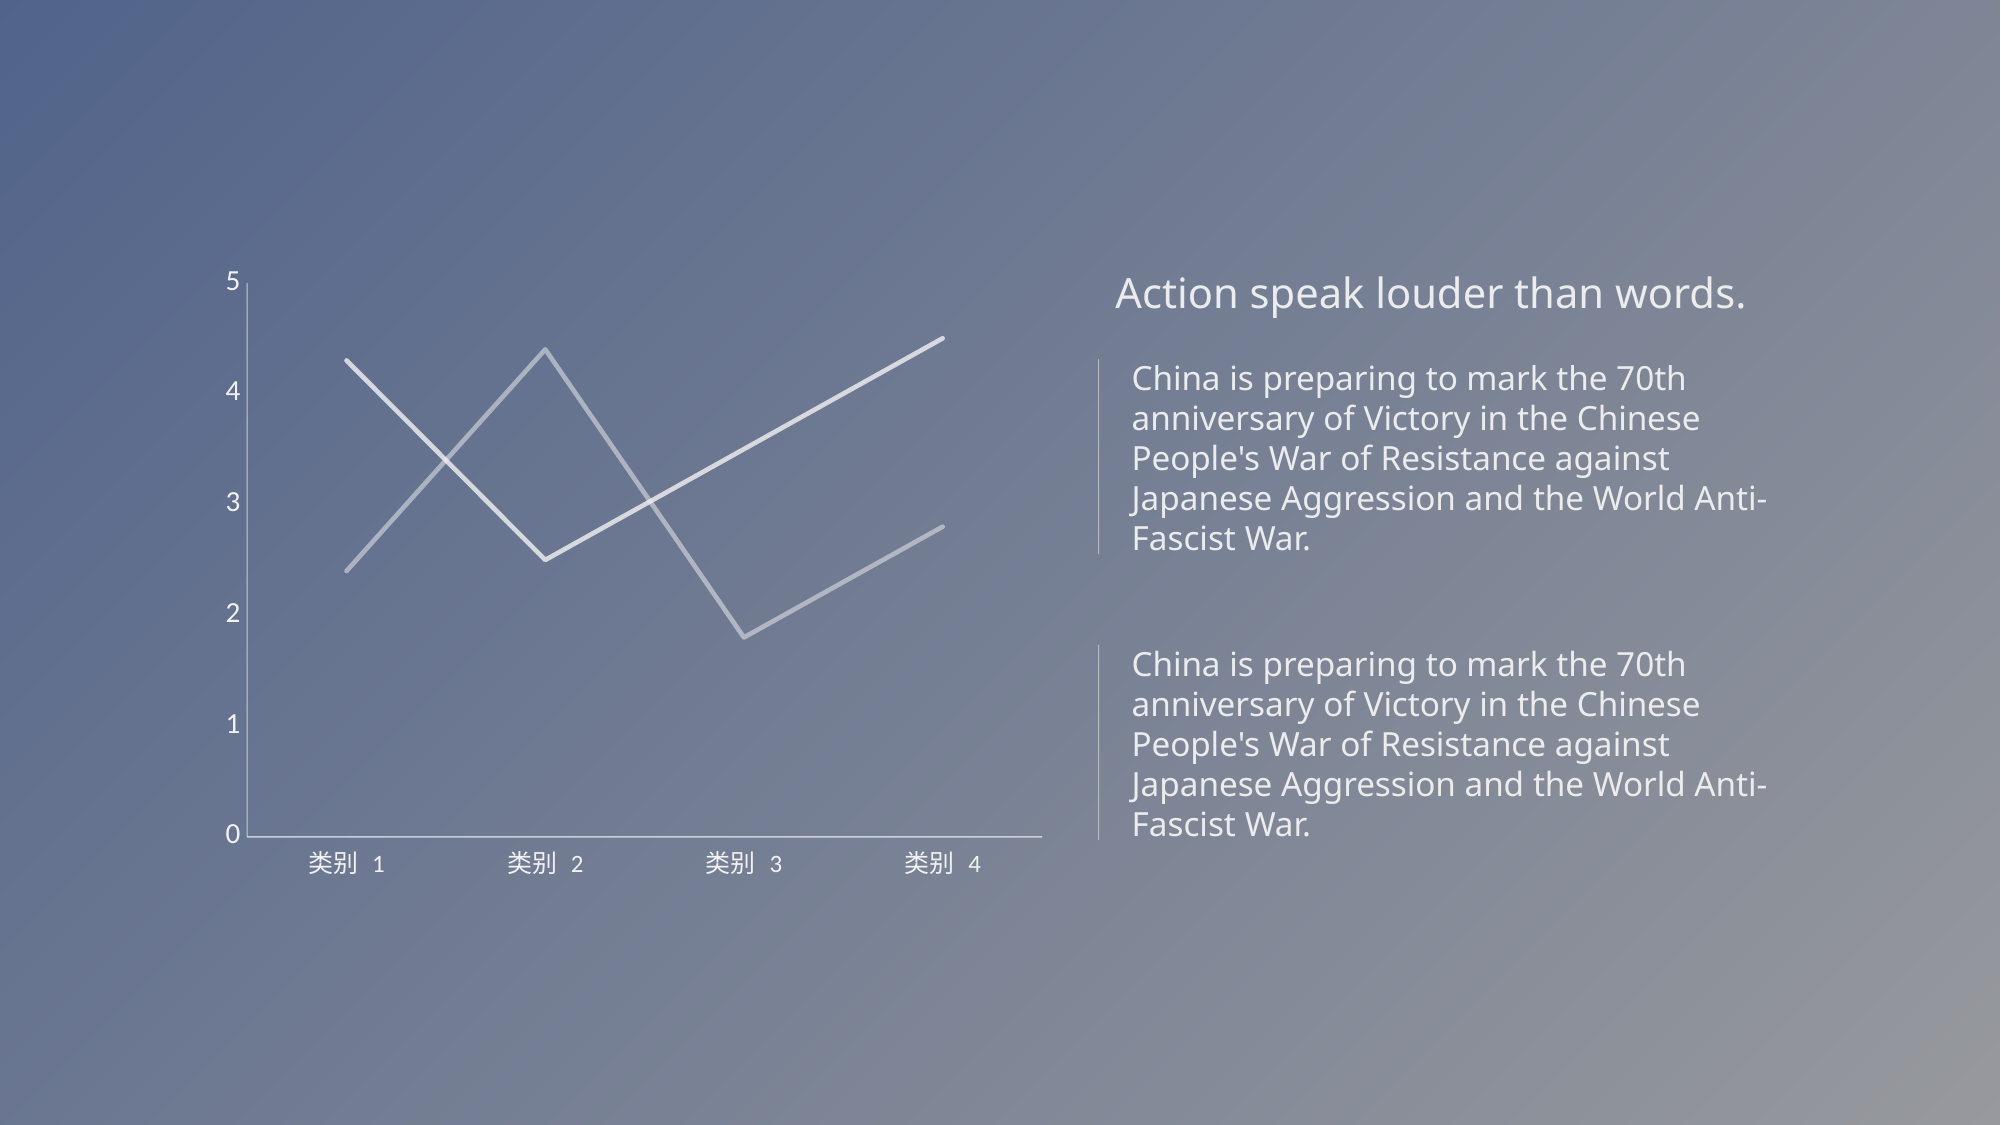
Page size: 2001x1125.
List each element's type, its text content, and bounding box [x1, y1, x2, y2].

text_box China is preparing to mark the 70th anniversary of Victory in the Chinese People's War of Resistance against Japanese Aggression and the World Anti-Fascist War. [1116, 635, 1792, 850]
text_box Action speak louder than words. [1060, 259, 1839, 325]
text_box China is preparing to mark the 70th anniversary of Victory in the Chinese People's War of Resistance against Japanese Aggression and the World Anti-Fascist War. [1116, 349, 1792, 565]
chart [208, 255, 1060, 894]
